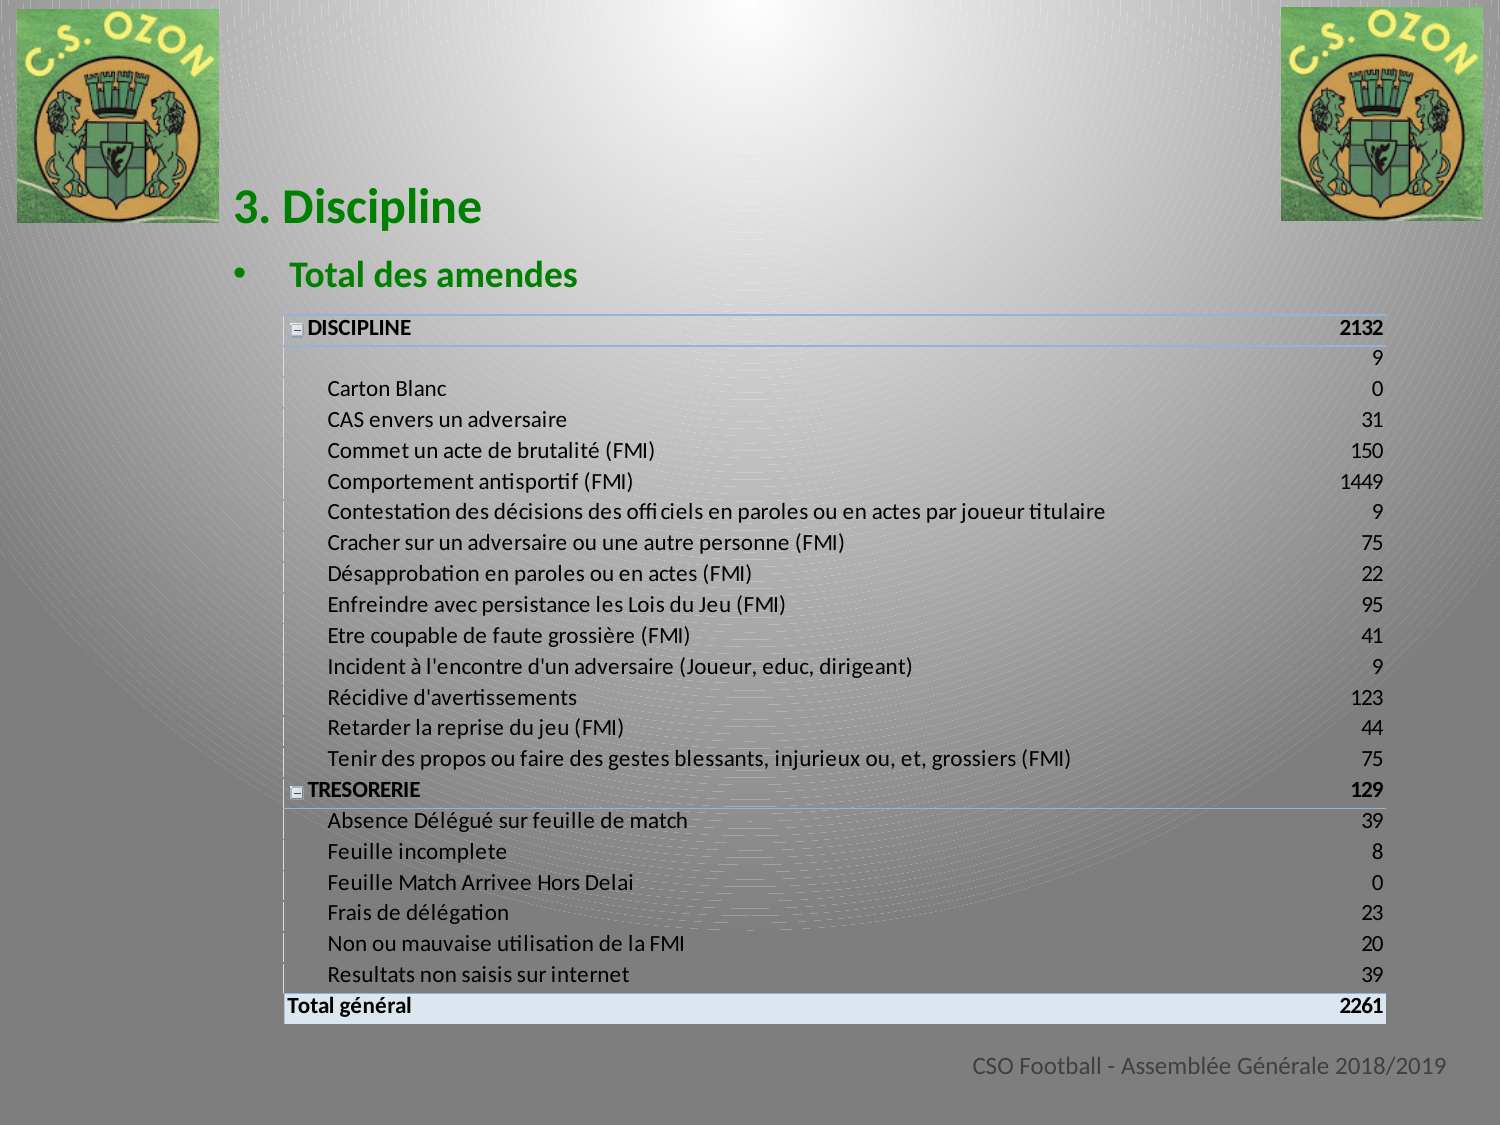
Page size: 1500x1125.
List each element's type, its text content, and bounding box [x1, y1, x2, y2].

picture [17, 9, 219, 224]
picture [282, 314, 1388, 1026]
text_box Total des amendes [218, 242, 1329, 353]
text_box 3. Discipline [218, 166, 632, 242]
footer CSO Football - Assemblée Générale 2018/2019 [937, 1035, 1483, 1095]
picture [1281, 6, 1483, 221]
